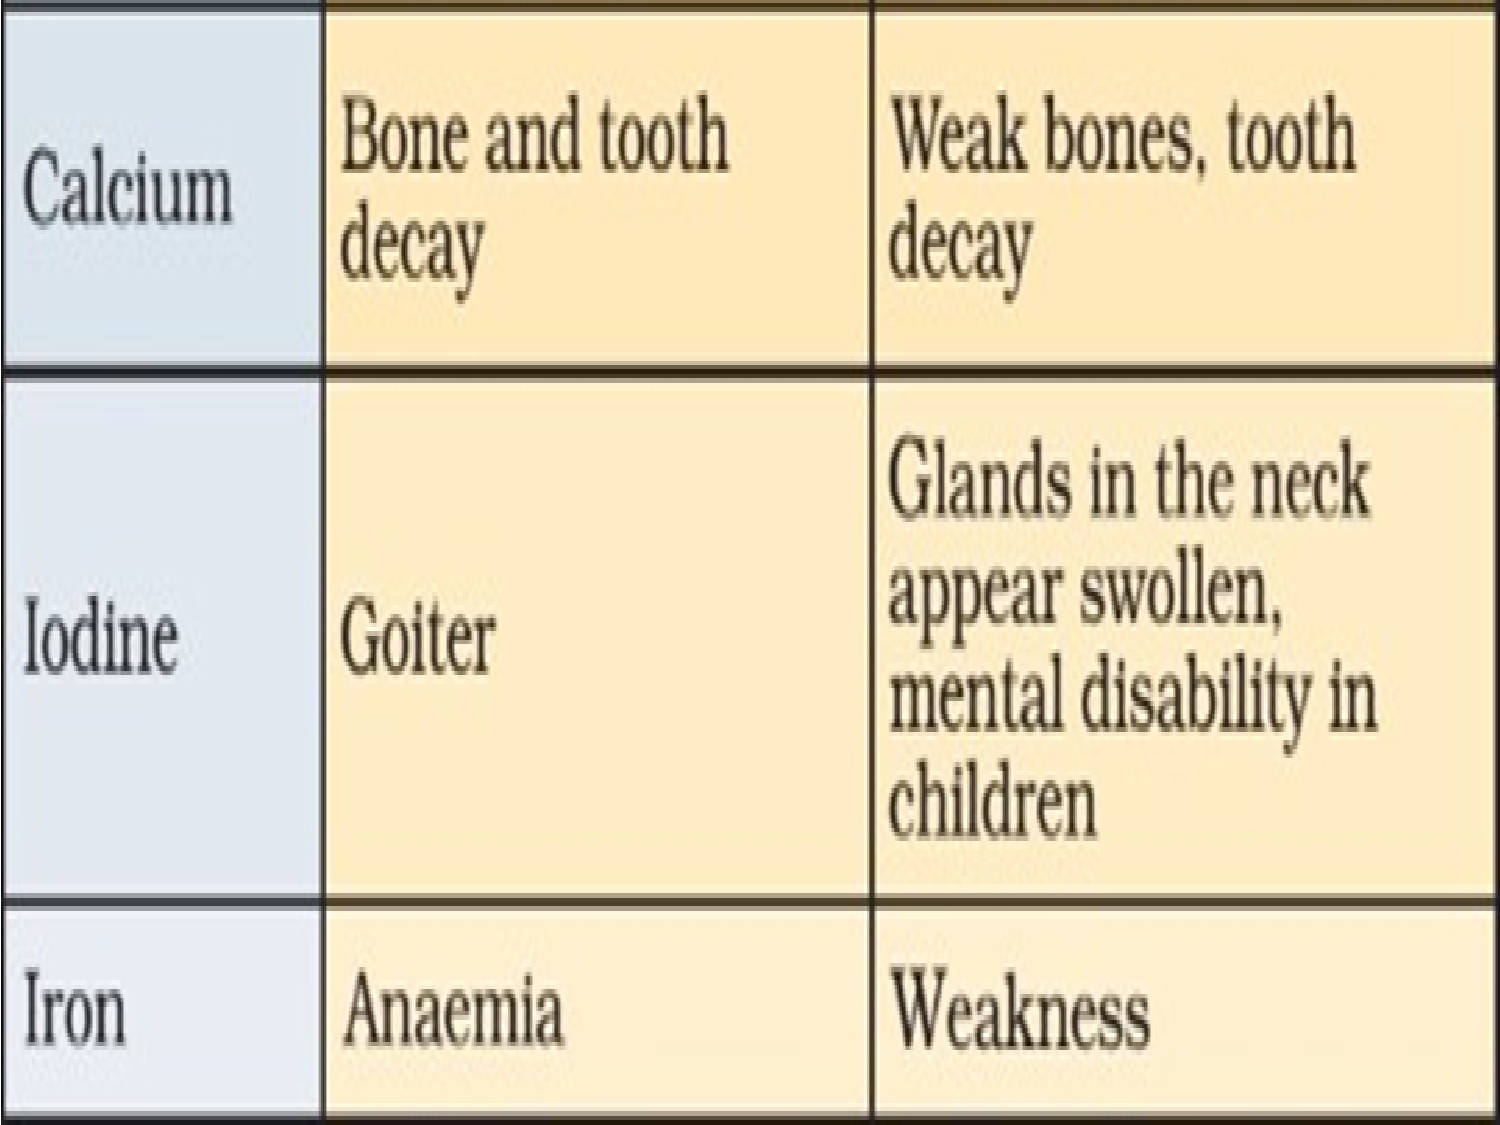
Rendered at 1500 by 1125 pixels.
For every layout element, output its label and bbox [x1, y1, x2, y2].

text_box [0, 0, 1500, 1125]
